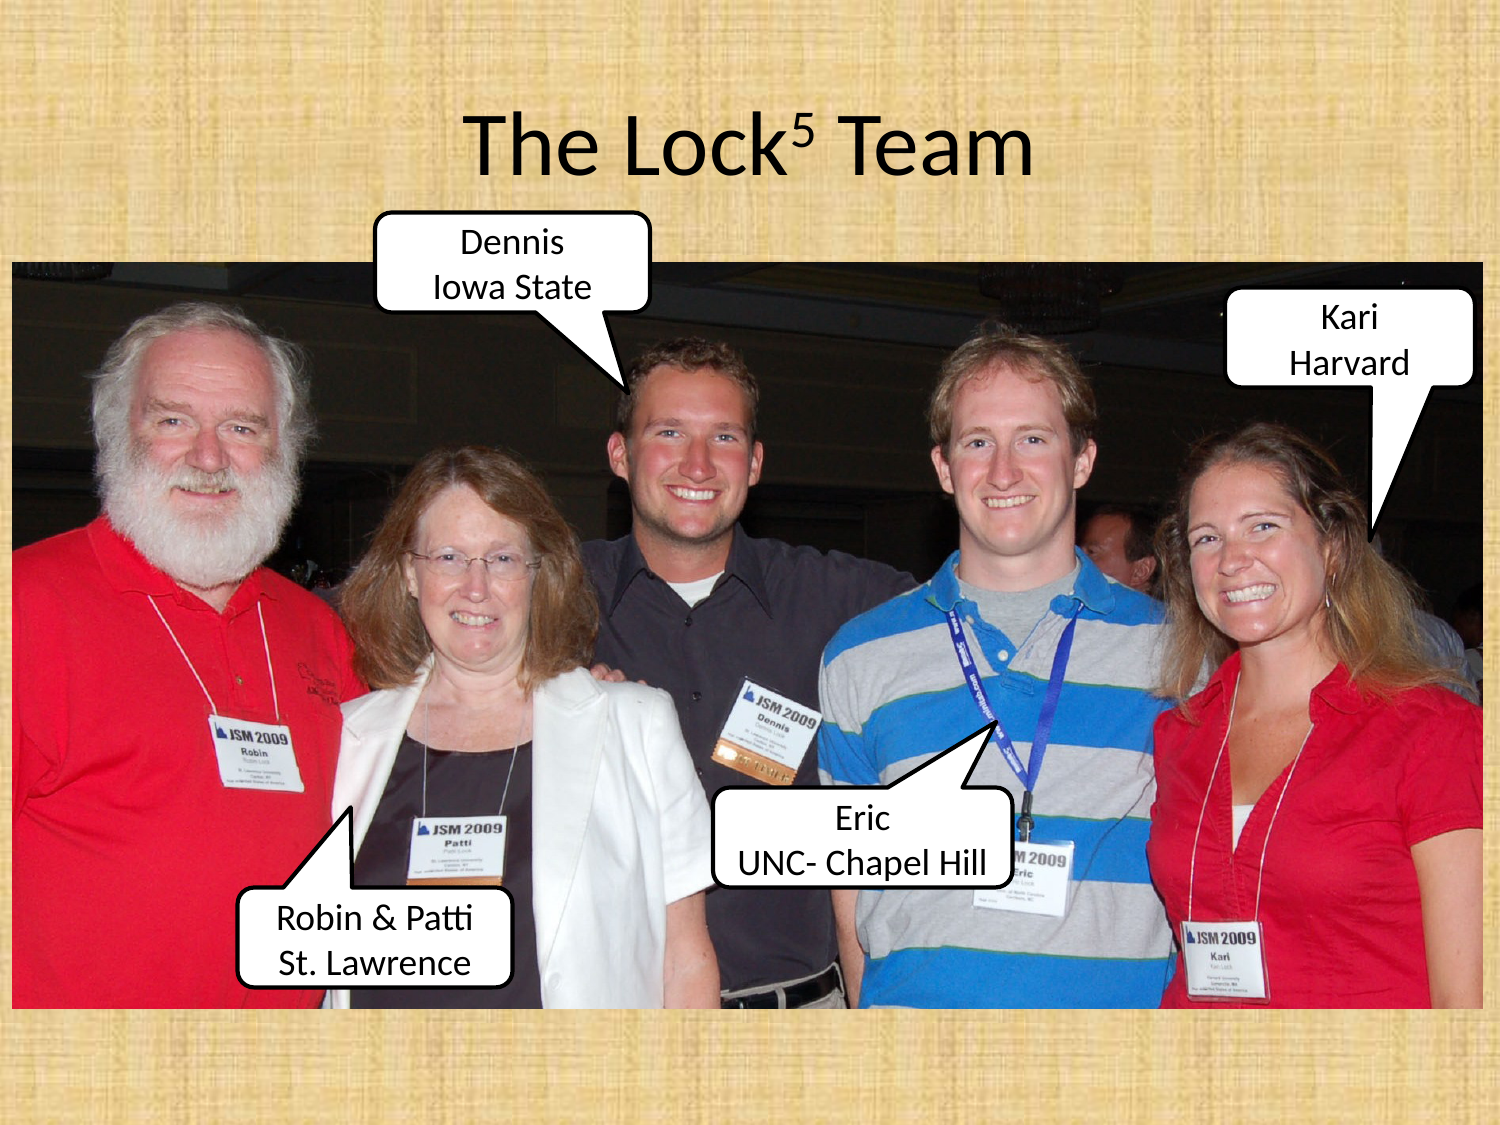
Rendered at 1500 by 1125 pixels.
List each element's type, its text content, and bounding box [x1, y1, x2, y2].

picture [0, 0, 1500, 1125]
text_box Dennis Iowa State [372, 210, 653, 260]
title The Lock5 Team [75, 45, 1425, 233]
